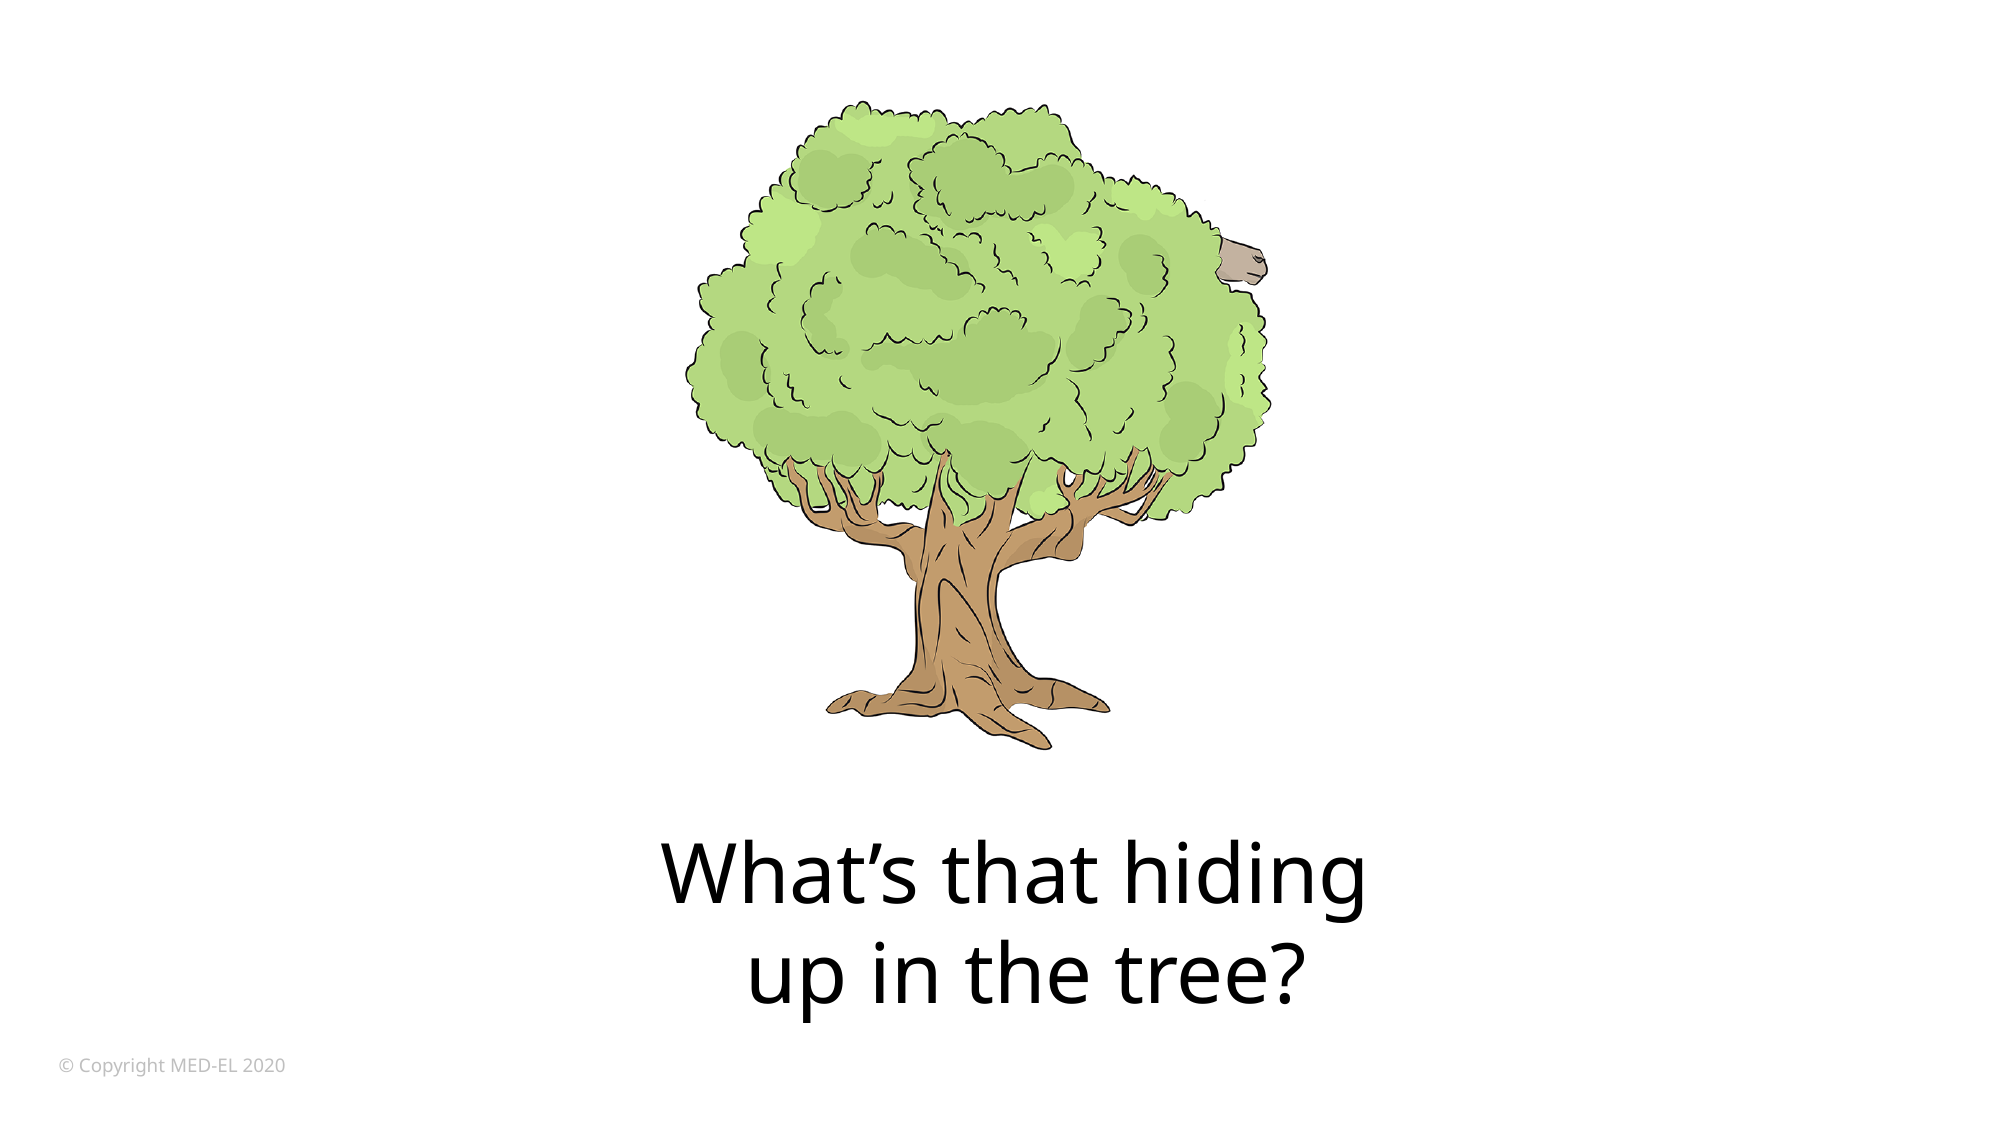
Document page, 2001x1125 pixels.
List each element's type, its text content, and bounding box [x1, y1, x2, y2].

picture [667, 90, 1302, 759]
text_box © Copyright MED-EL 2020 [43, 1046, 336, 1084]
text_box What’s that hiding up in the tree? [361, 812, 1692, 1028]
